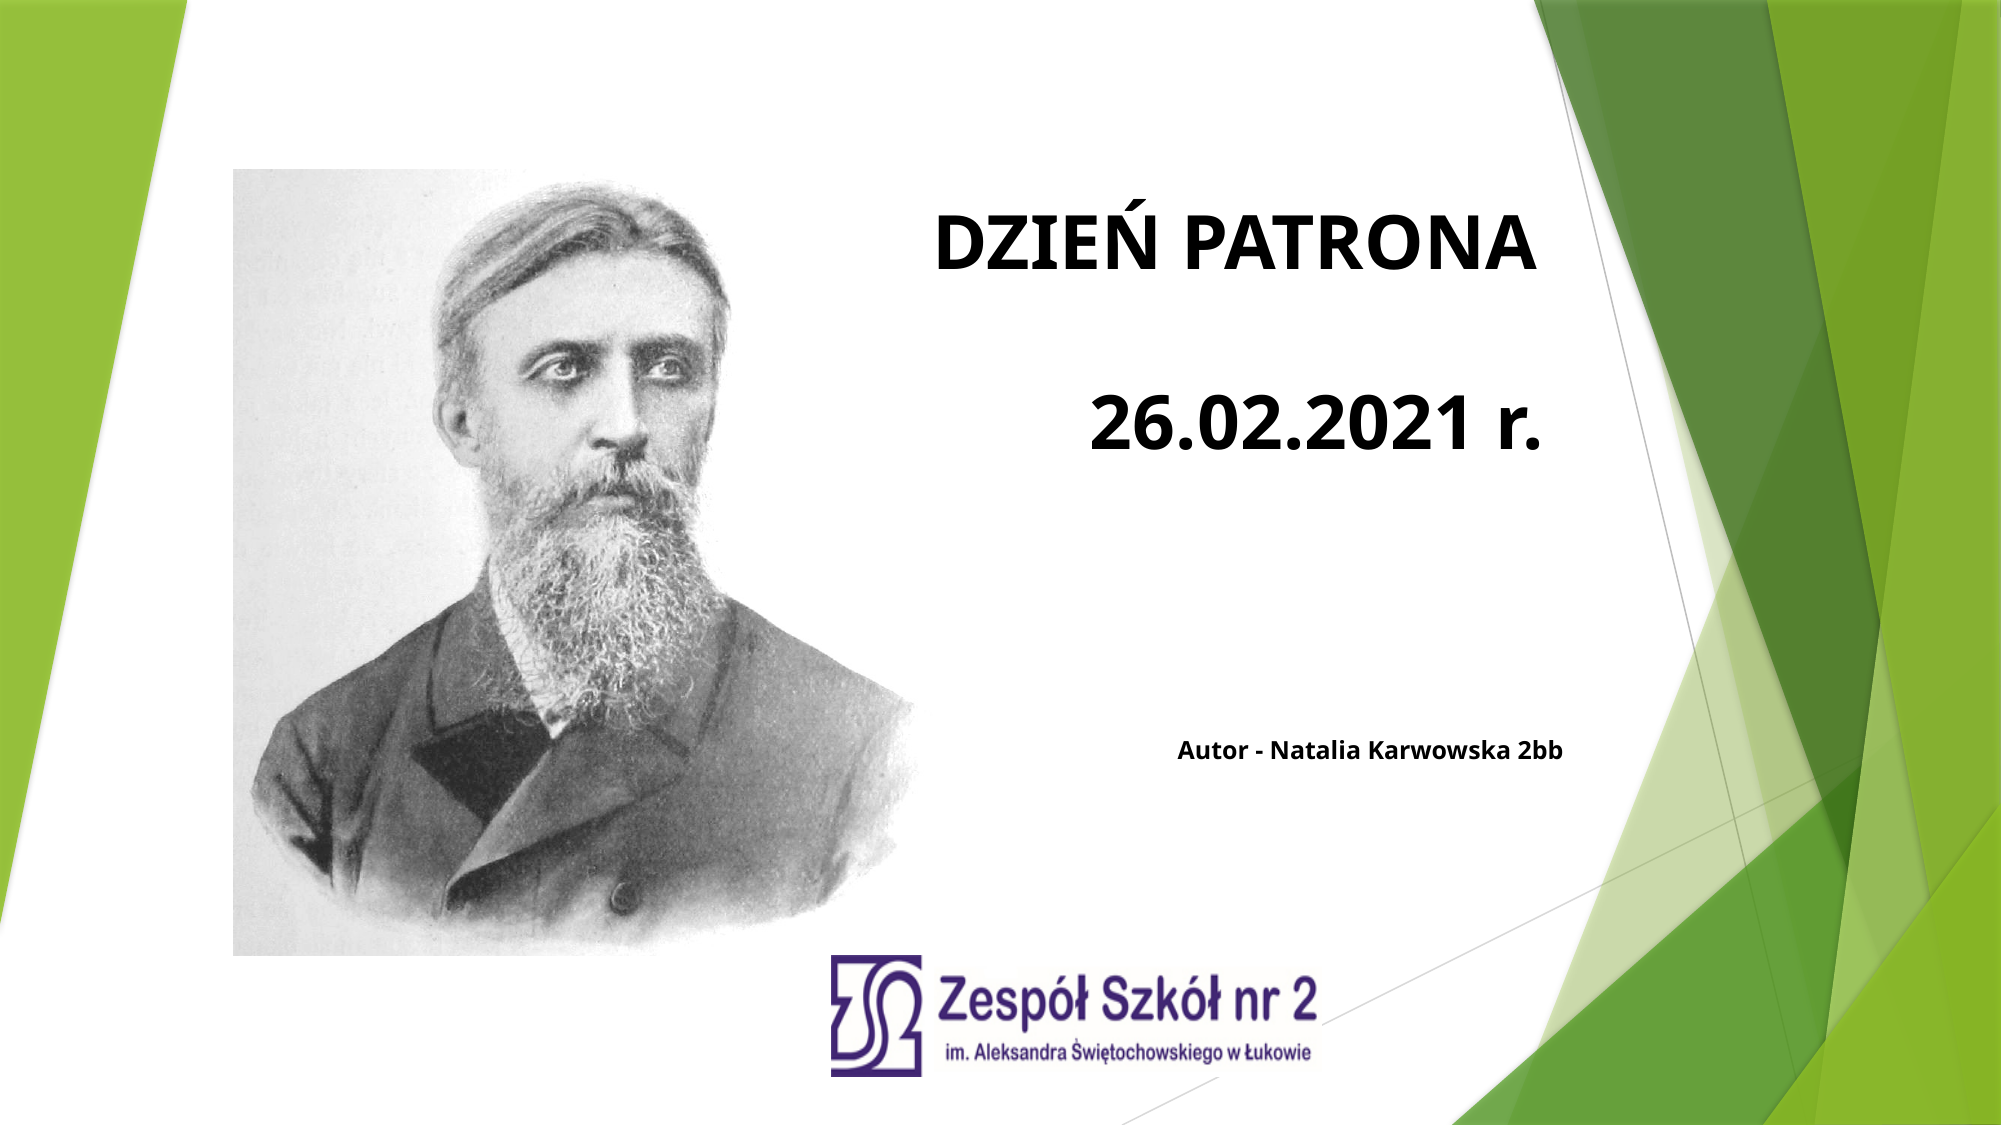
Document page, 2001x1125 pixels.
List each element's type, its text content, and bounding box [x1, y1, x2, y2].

picture [233, 169, 1323, 1078]
text_box DZIEŃ PATRONA 26.02.2021 r. Autor - Natalia Karwowska 2bb [978, 186, 1579, 772]
